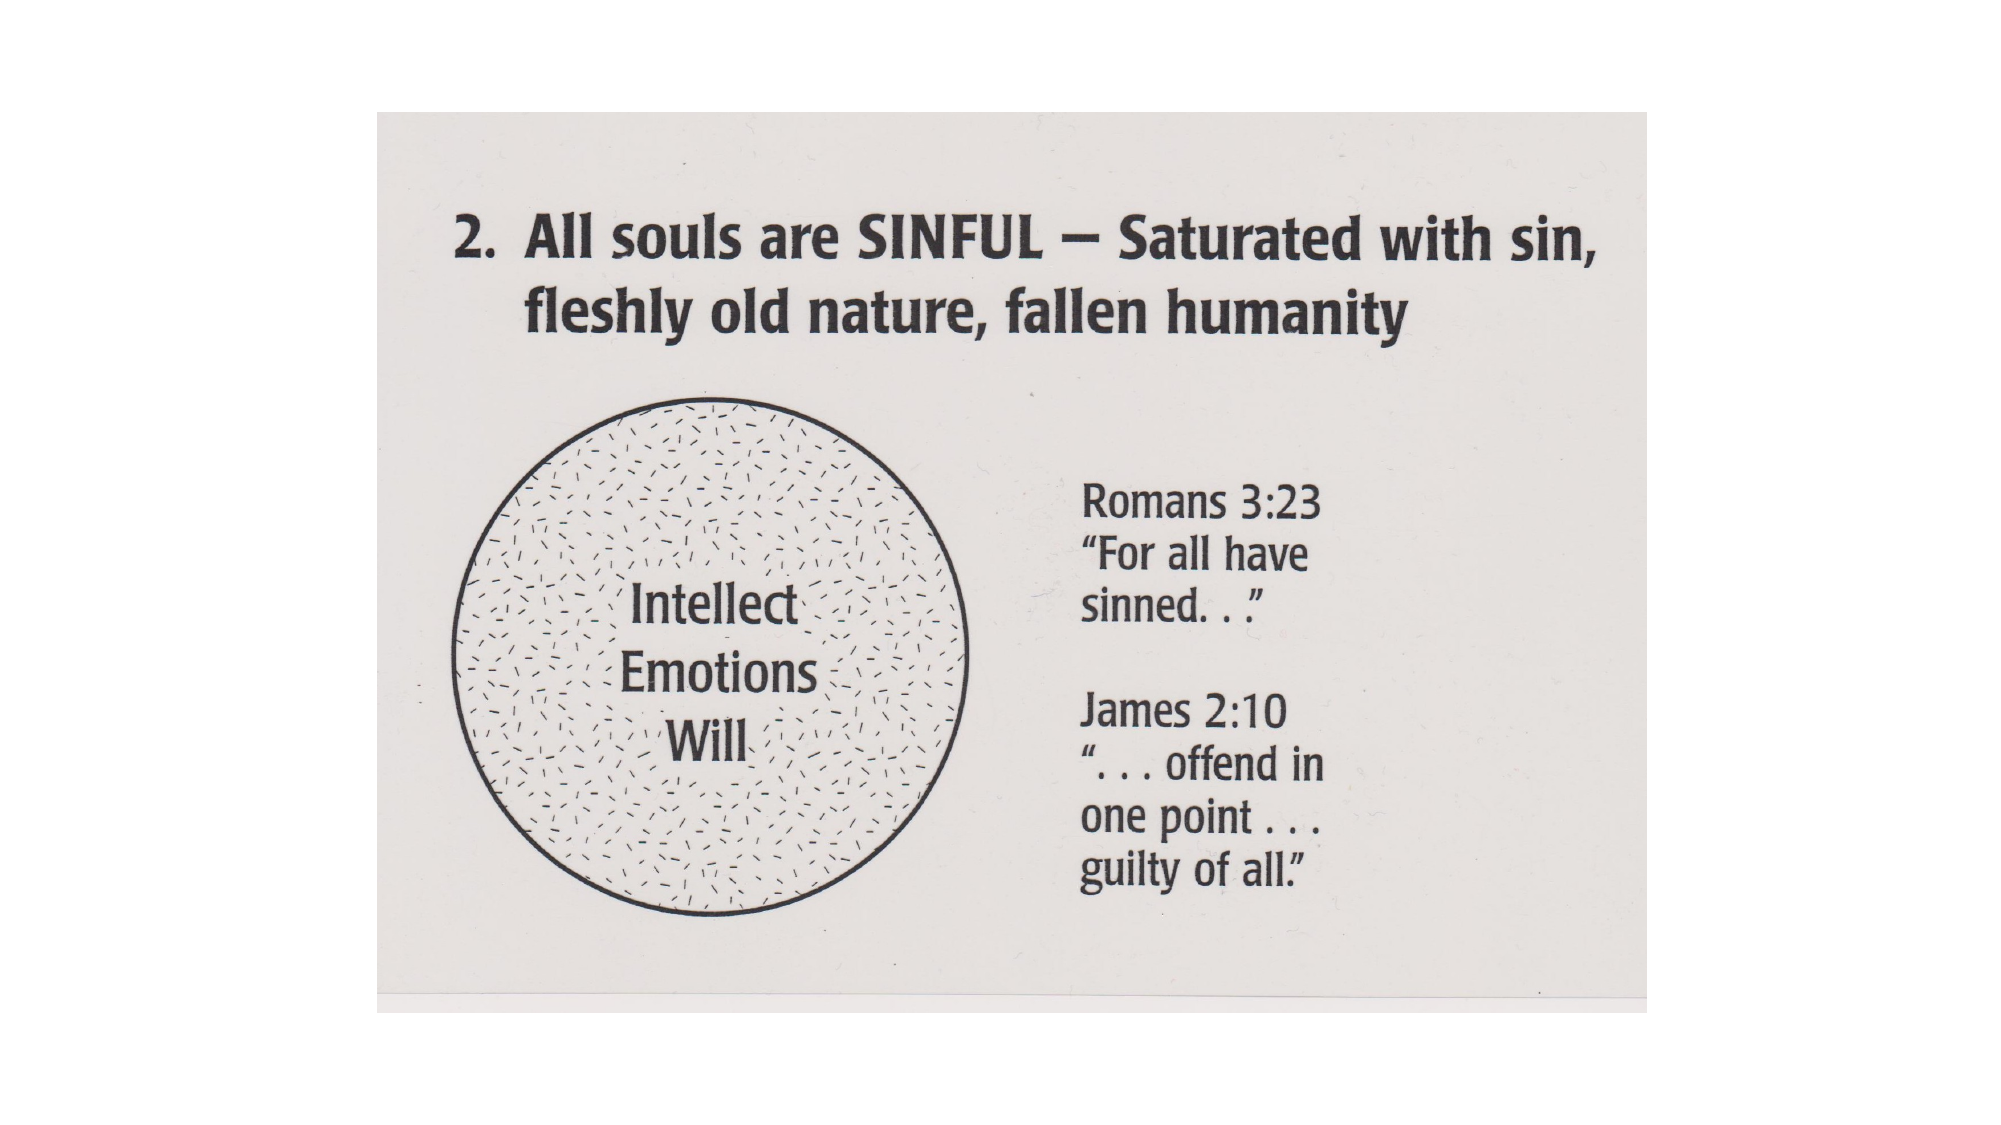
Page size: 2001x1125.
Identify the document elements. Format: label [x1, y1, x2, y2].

picture [377, 112, 1647, 1013]
